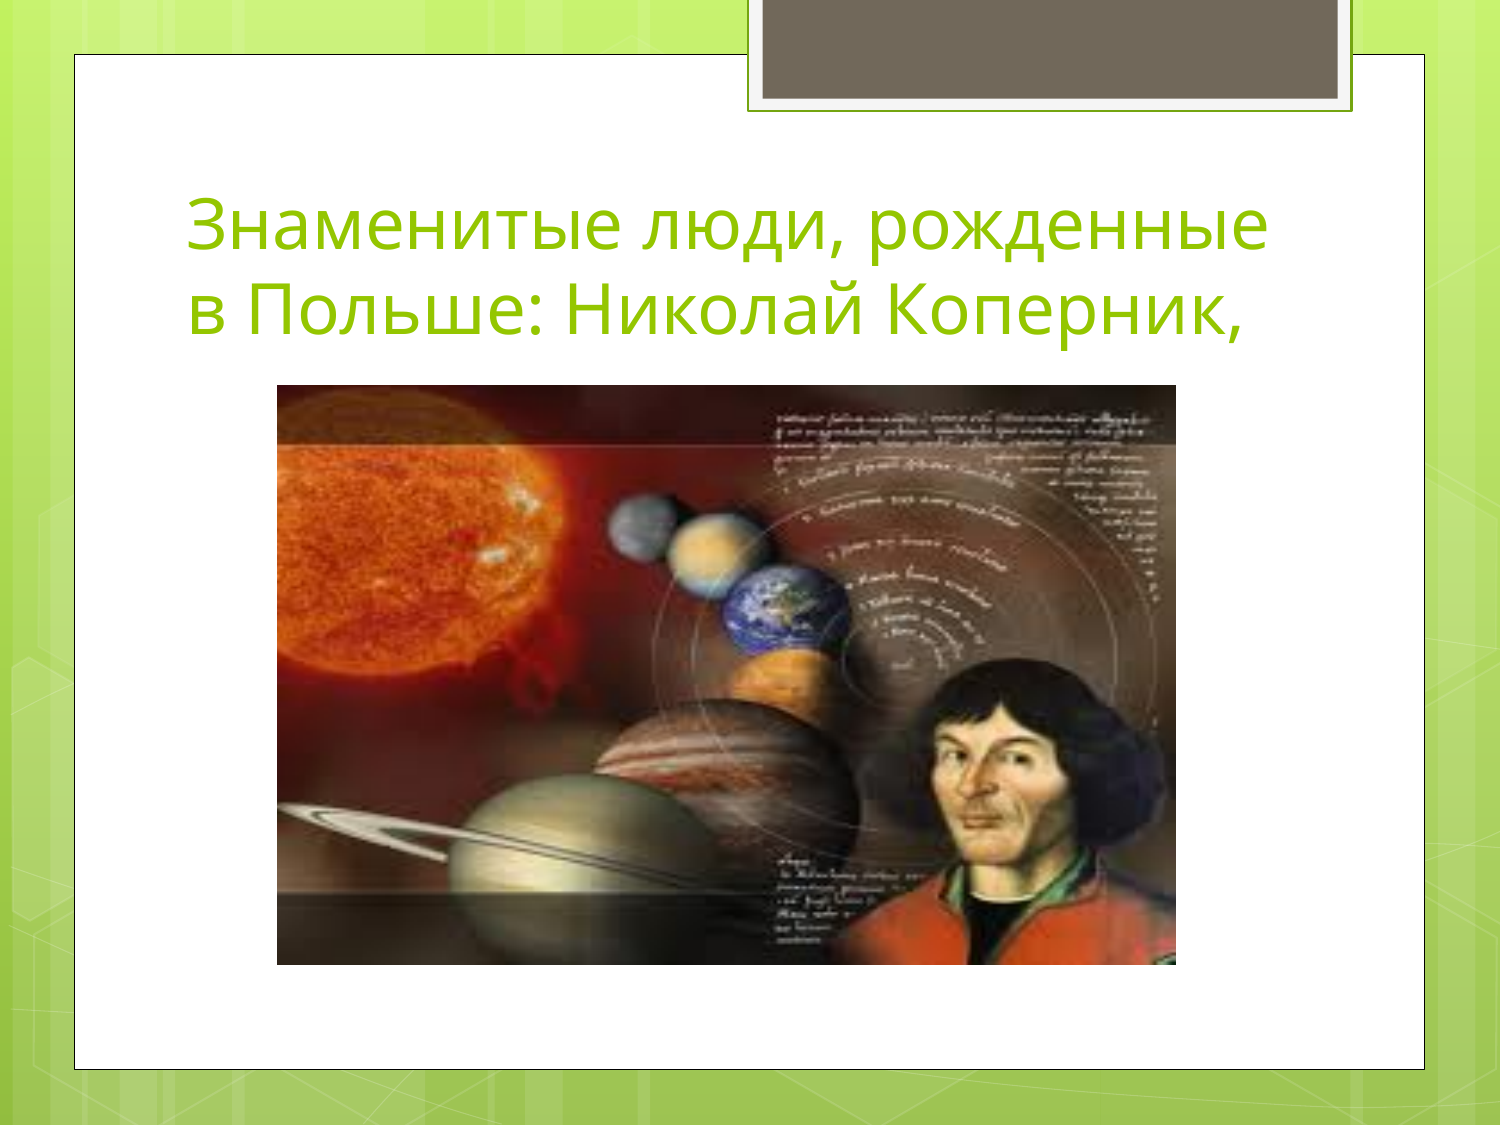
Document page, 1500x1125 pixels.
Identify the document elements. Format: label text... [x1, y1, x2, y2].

title Знаменитые люди, рожденные в Польше: Николай Коперник, [171, 168, 1324, 357]
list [277, 385, 1176, 965]
